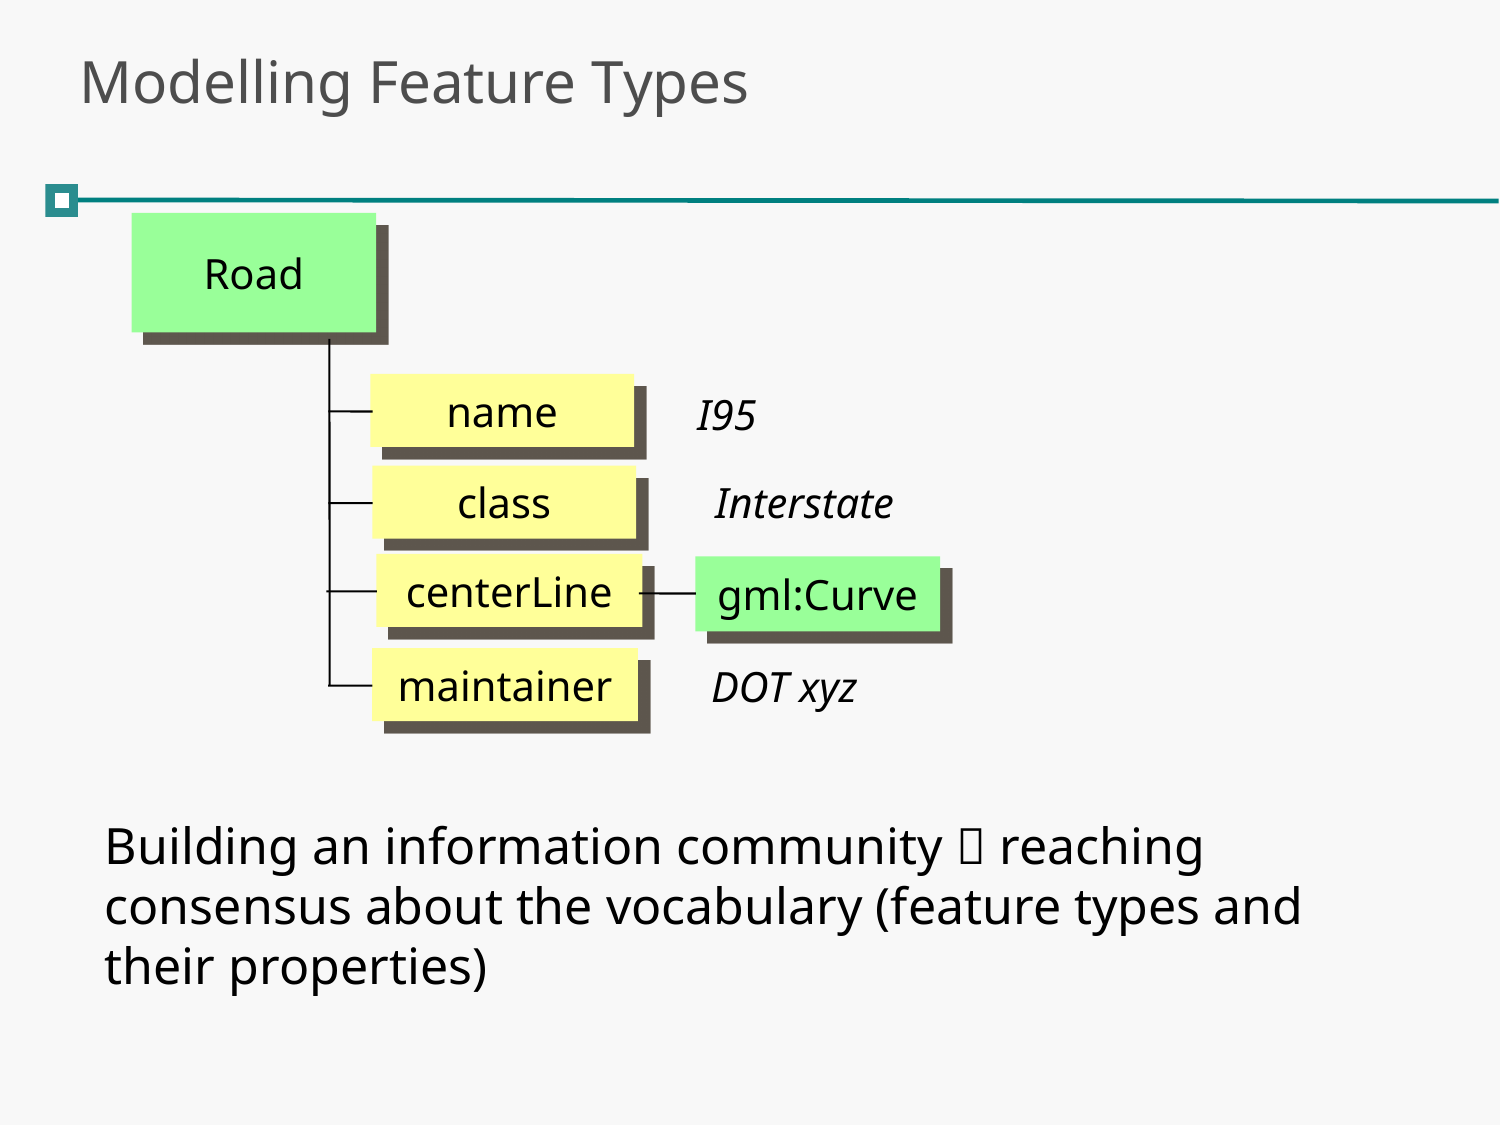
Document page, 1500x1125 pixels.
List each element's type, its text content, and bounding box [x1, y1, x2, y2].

text_box DOT xyz [696, 653, 873, 718]
text_box maintainer [372, 648, 638, 722]
text_box Interstate [700, 469, 909, 535]
text_box Road [131, 212, 377, 333]
text_box class [372, 465, 637, 539]
text_box gml:Curve [695, 556, 941, 632]
text_box I95 [682, 381, 772, 446]
text_box Building an information community  reaching consensus about the vocabulary (feature types and their properties) [90, 807, 1437, 968]
title Modelling Feature Types [64, 37, 1427, 188]
text_box centerLine [376, 553, 643, 627]
text_box name [370, 373, 635, 447]
